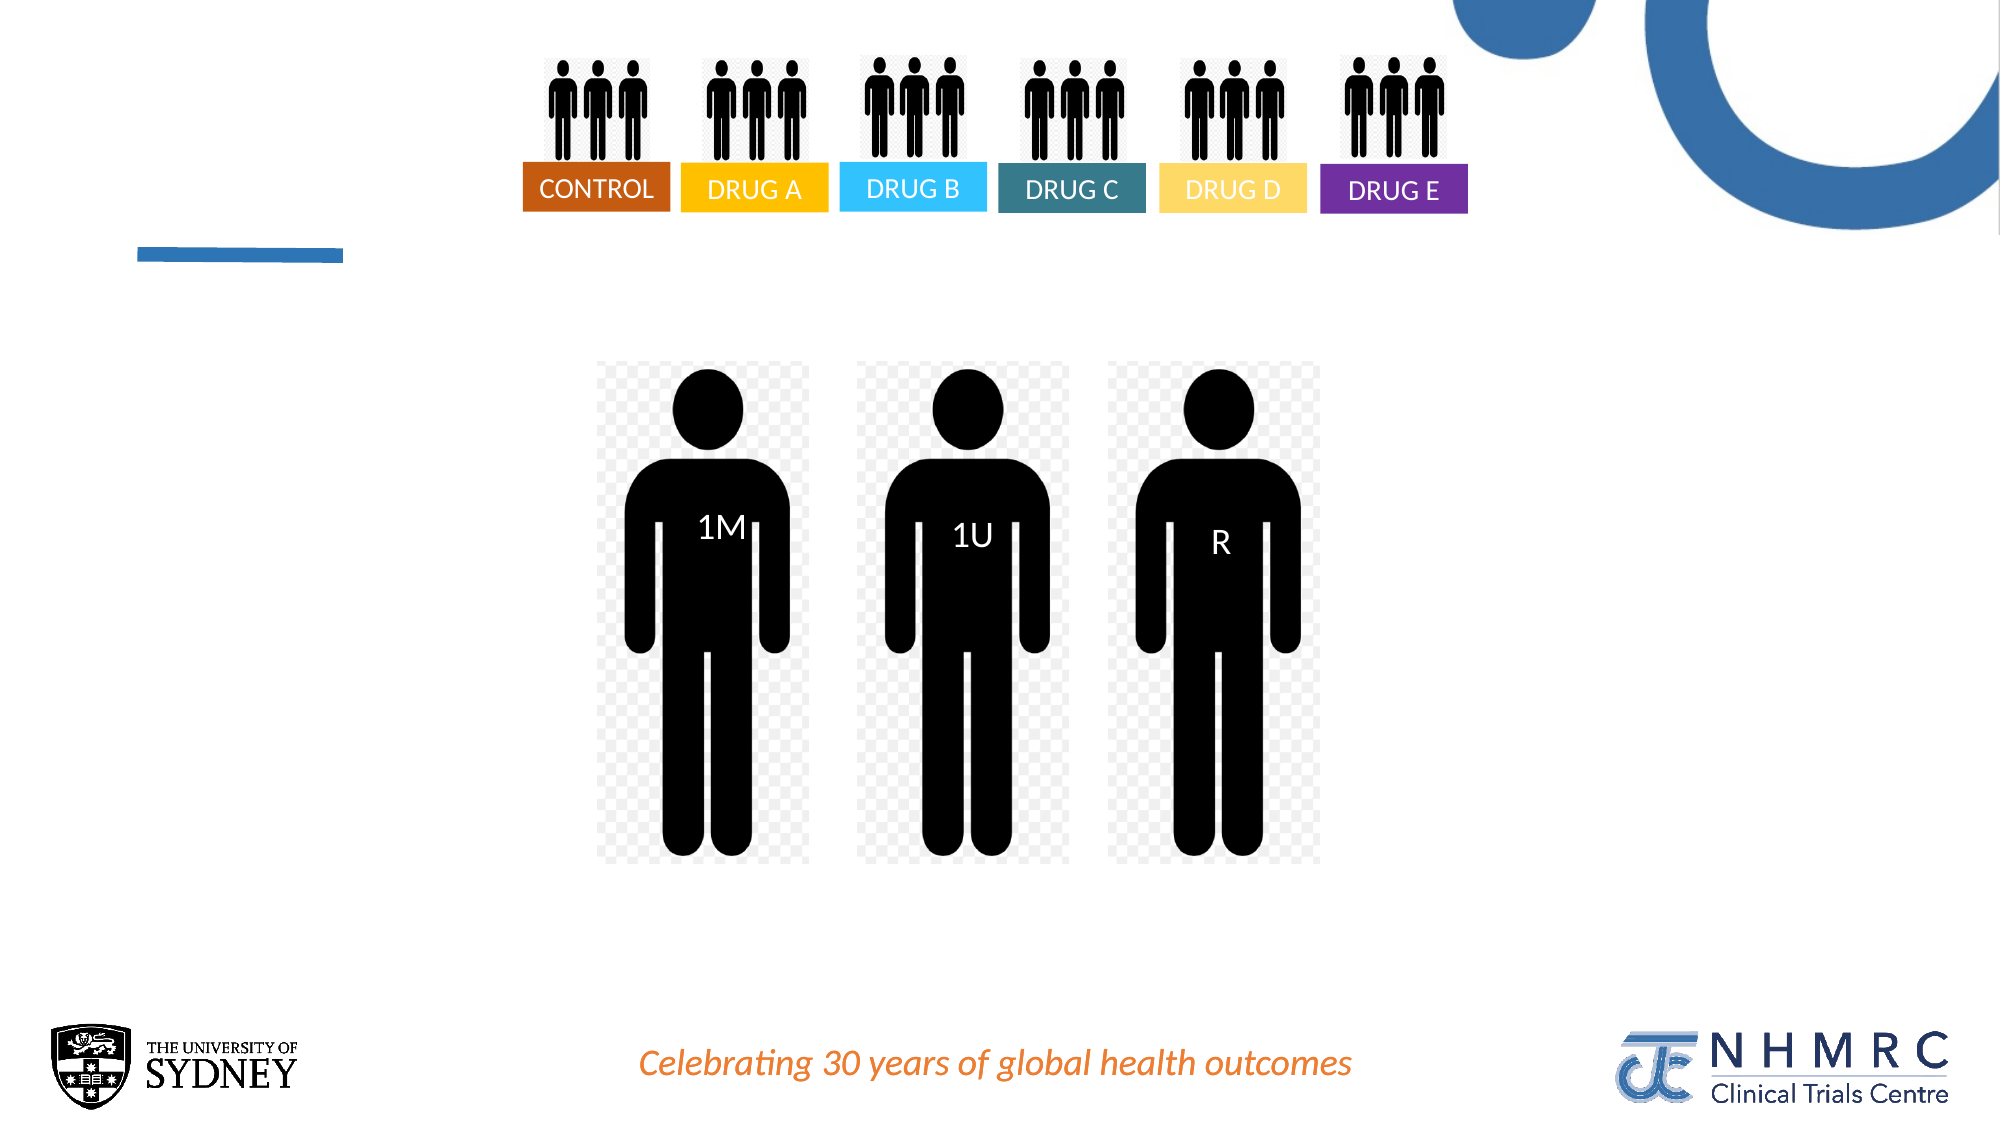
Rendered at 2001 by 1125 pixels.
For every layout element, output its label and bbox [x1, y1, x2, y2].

text_box [857, 361, 1069, 864]
picture [1445, 0, 2000, 235]
text_box [522, 55, 1468, 215]
text_box [1107, 361, 1320, 864]
picture [22, 995, 326, 1125]
text_box [597, 361, 809, 864]
picture [1615, 1031, 1948, 1103]
